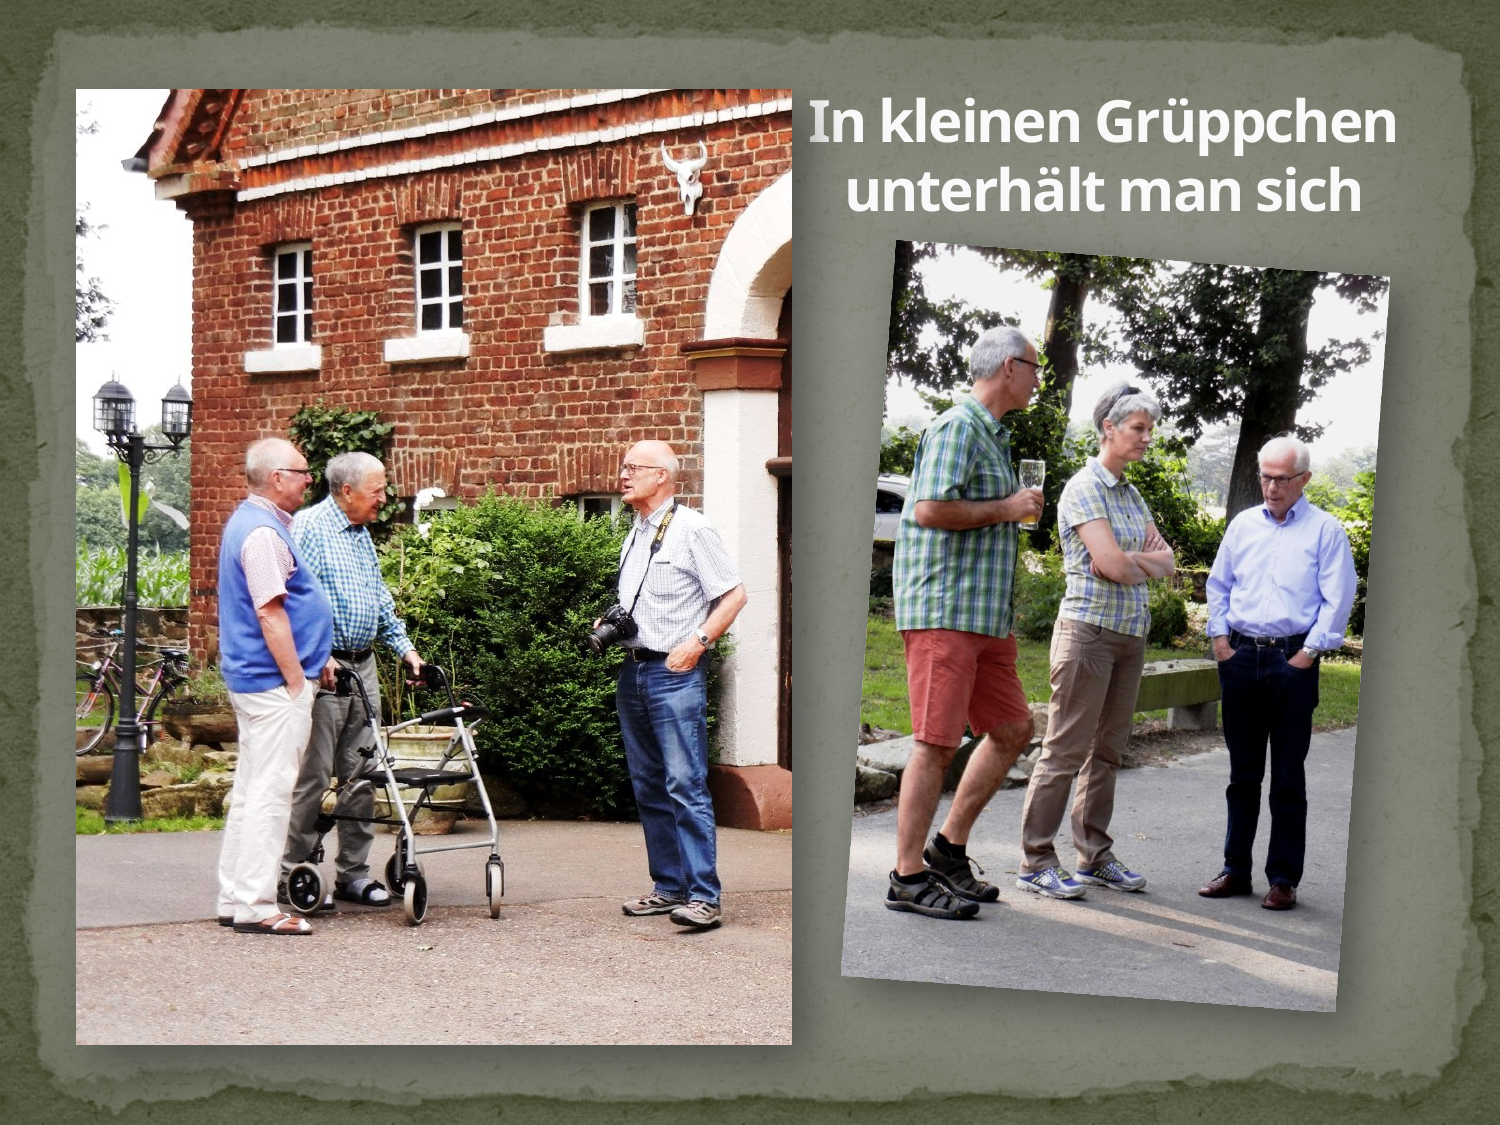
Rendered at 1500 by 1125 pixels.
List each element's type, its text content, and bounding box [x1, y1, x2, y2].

picture [841, 241, 1390, 1012]
title In kleinen Grüppchen unterhält man sich [773, 30, 1436, 231]
picture [76, 89, 792, 1045]
